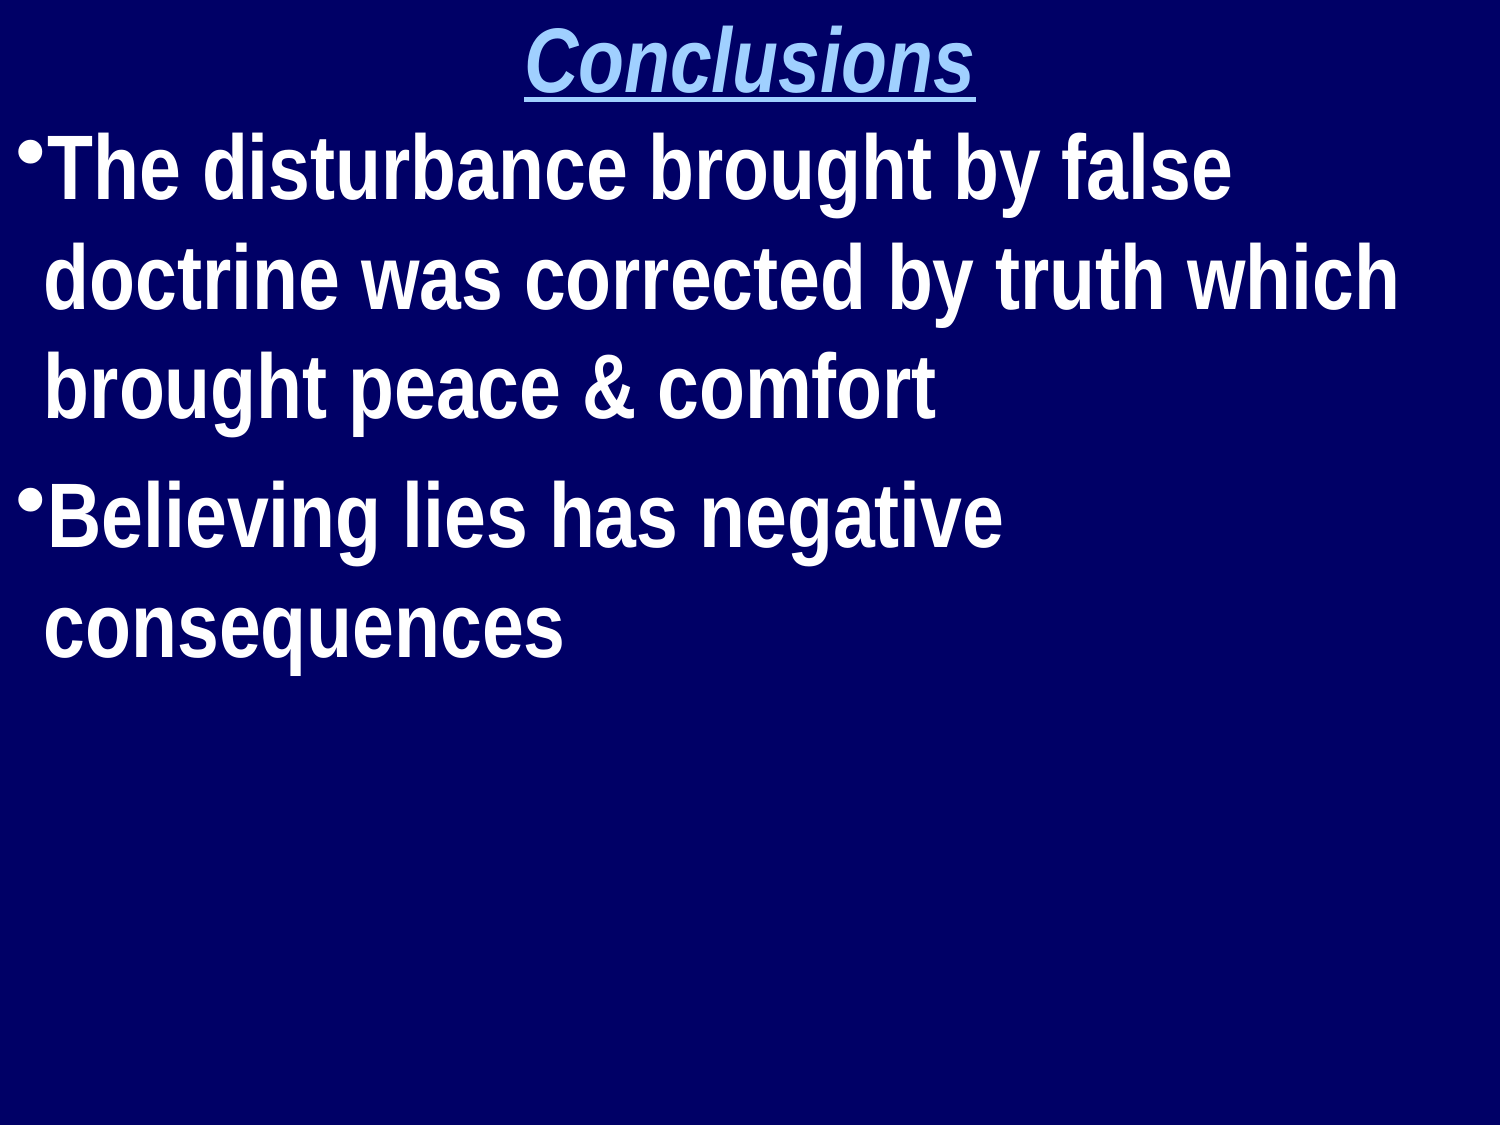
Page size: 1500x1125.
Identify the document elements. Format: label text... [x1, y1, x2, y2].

list The disturbance brought by false doctrine was corrected by truth which brought peace & comfort Believing lies has negative consequences [0, 99, 1500, 1114]
title Conclusions [0, 0, 1500, 99]
